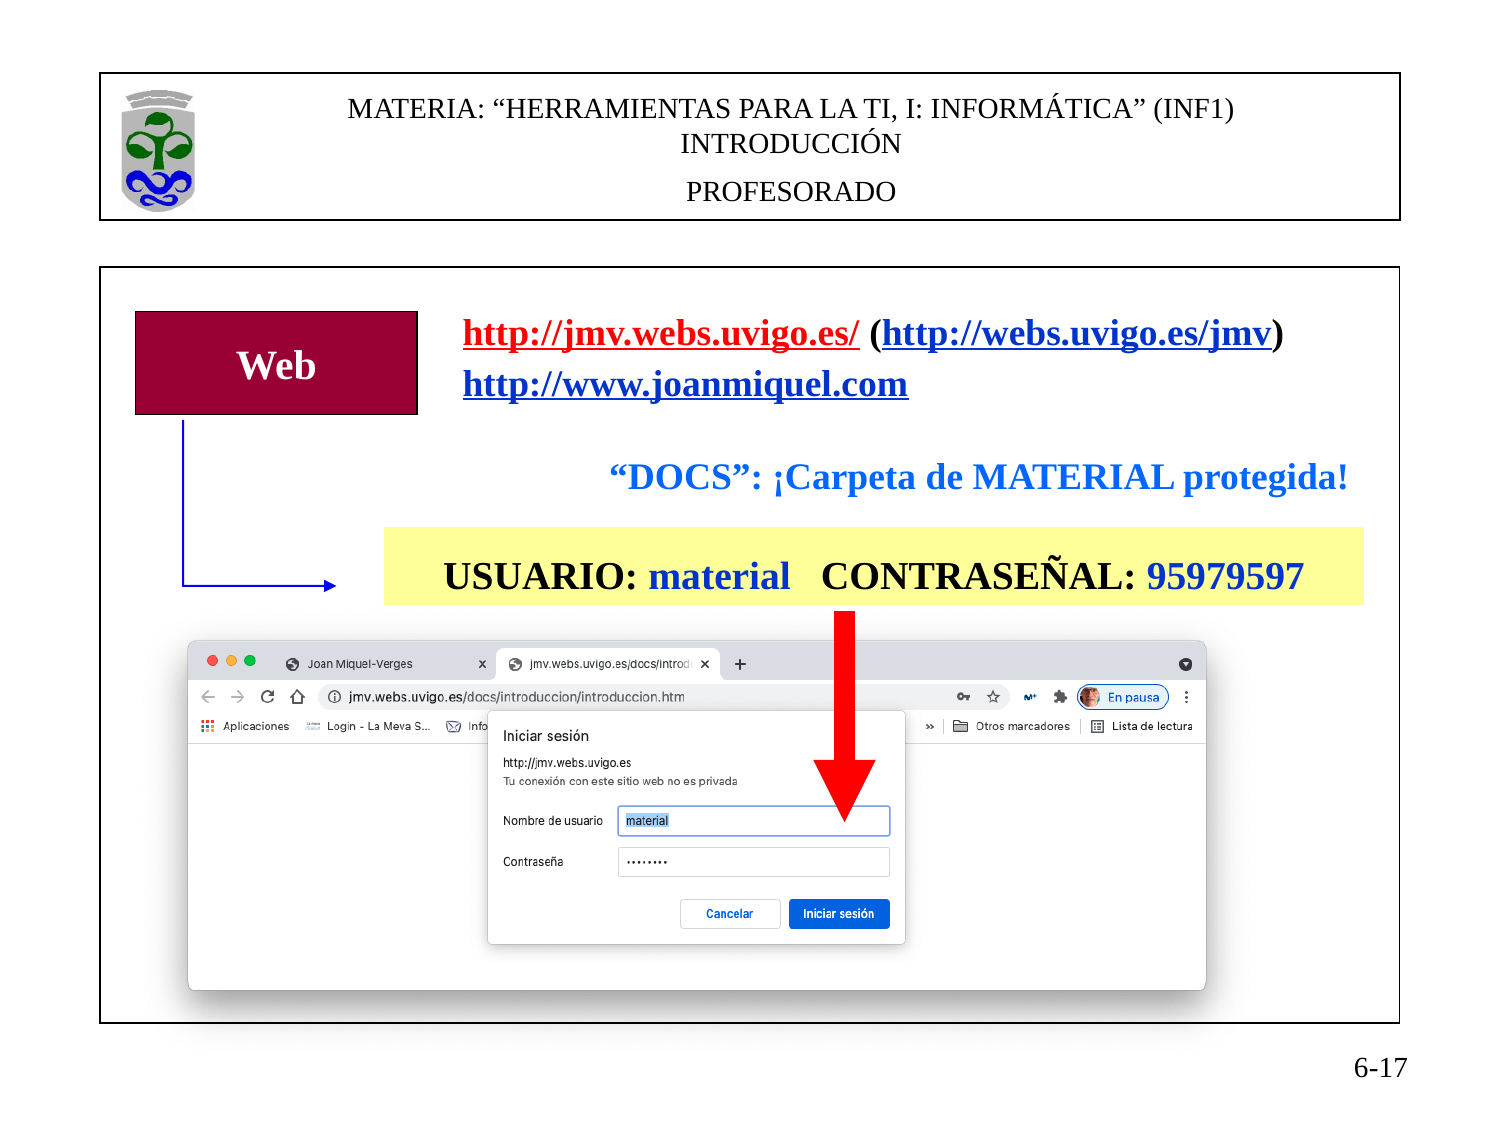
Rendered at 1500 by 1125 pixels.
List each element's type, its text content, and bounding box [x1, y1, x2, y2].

picture [135, 604, 1259, 1059]
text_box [182, 420, 1365, 606]
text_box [135, 300, 1377, 415]
text_box MATERIA: “HERRAMIENTAS PARA LA TI, I: INFORMÁTICA” (INF1) INTRODUCCIÓN PROFESORADO [206, 81, 1376, 215]
picture [121, 90, 195, 212]
text_box 6-17 [962, 1040, 1423, 1083]
